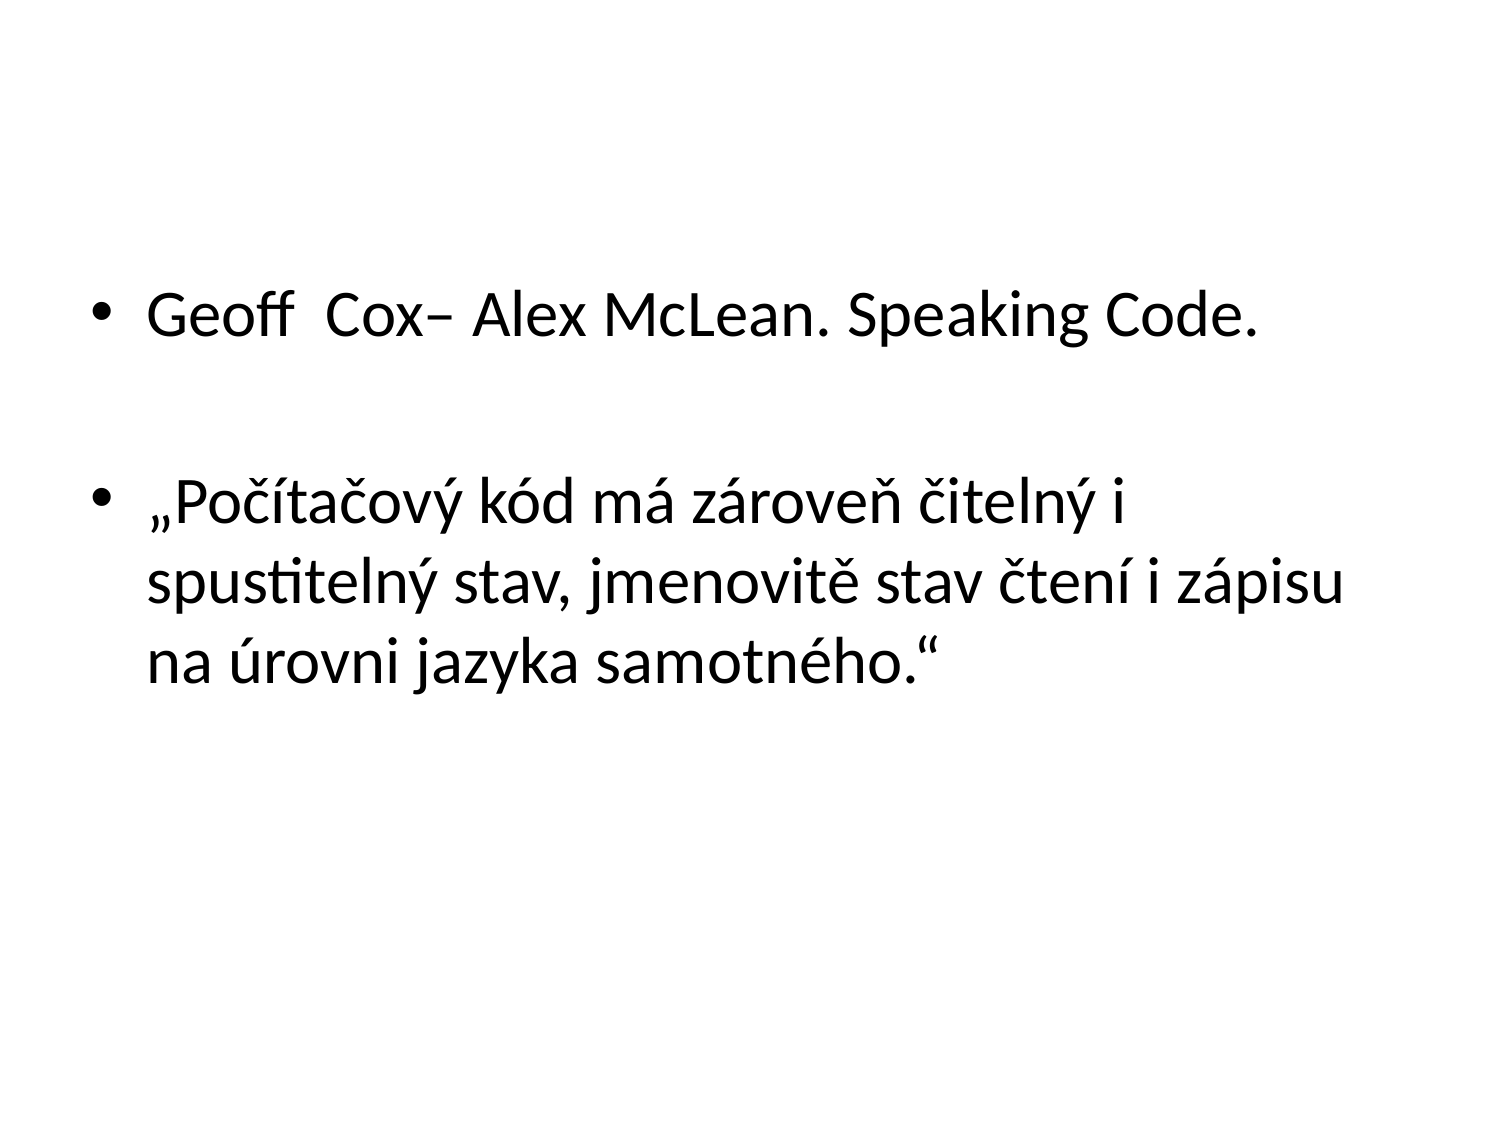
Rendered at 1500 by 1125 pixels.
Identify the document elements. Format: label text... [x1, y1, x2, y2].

list Geoff Cox– Alex McLean. Speaking Code. „Počítačový kód má zároveň čitelný i spustitelný stav, jmenovitě stav čtení i zápisu na úrovni jazyka samotného.“ [75, 262, 1425, 1005]
